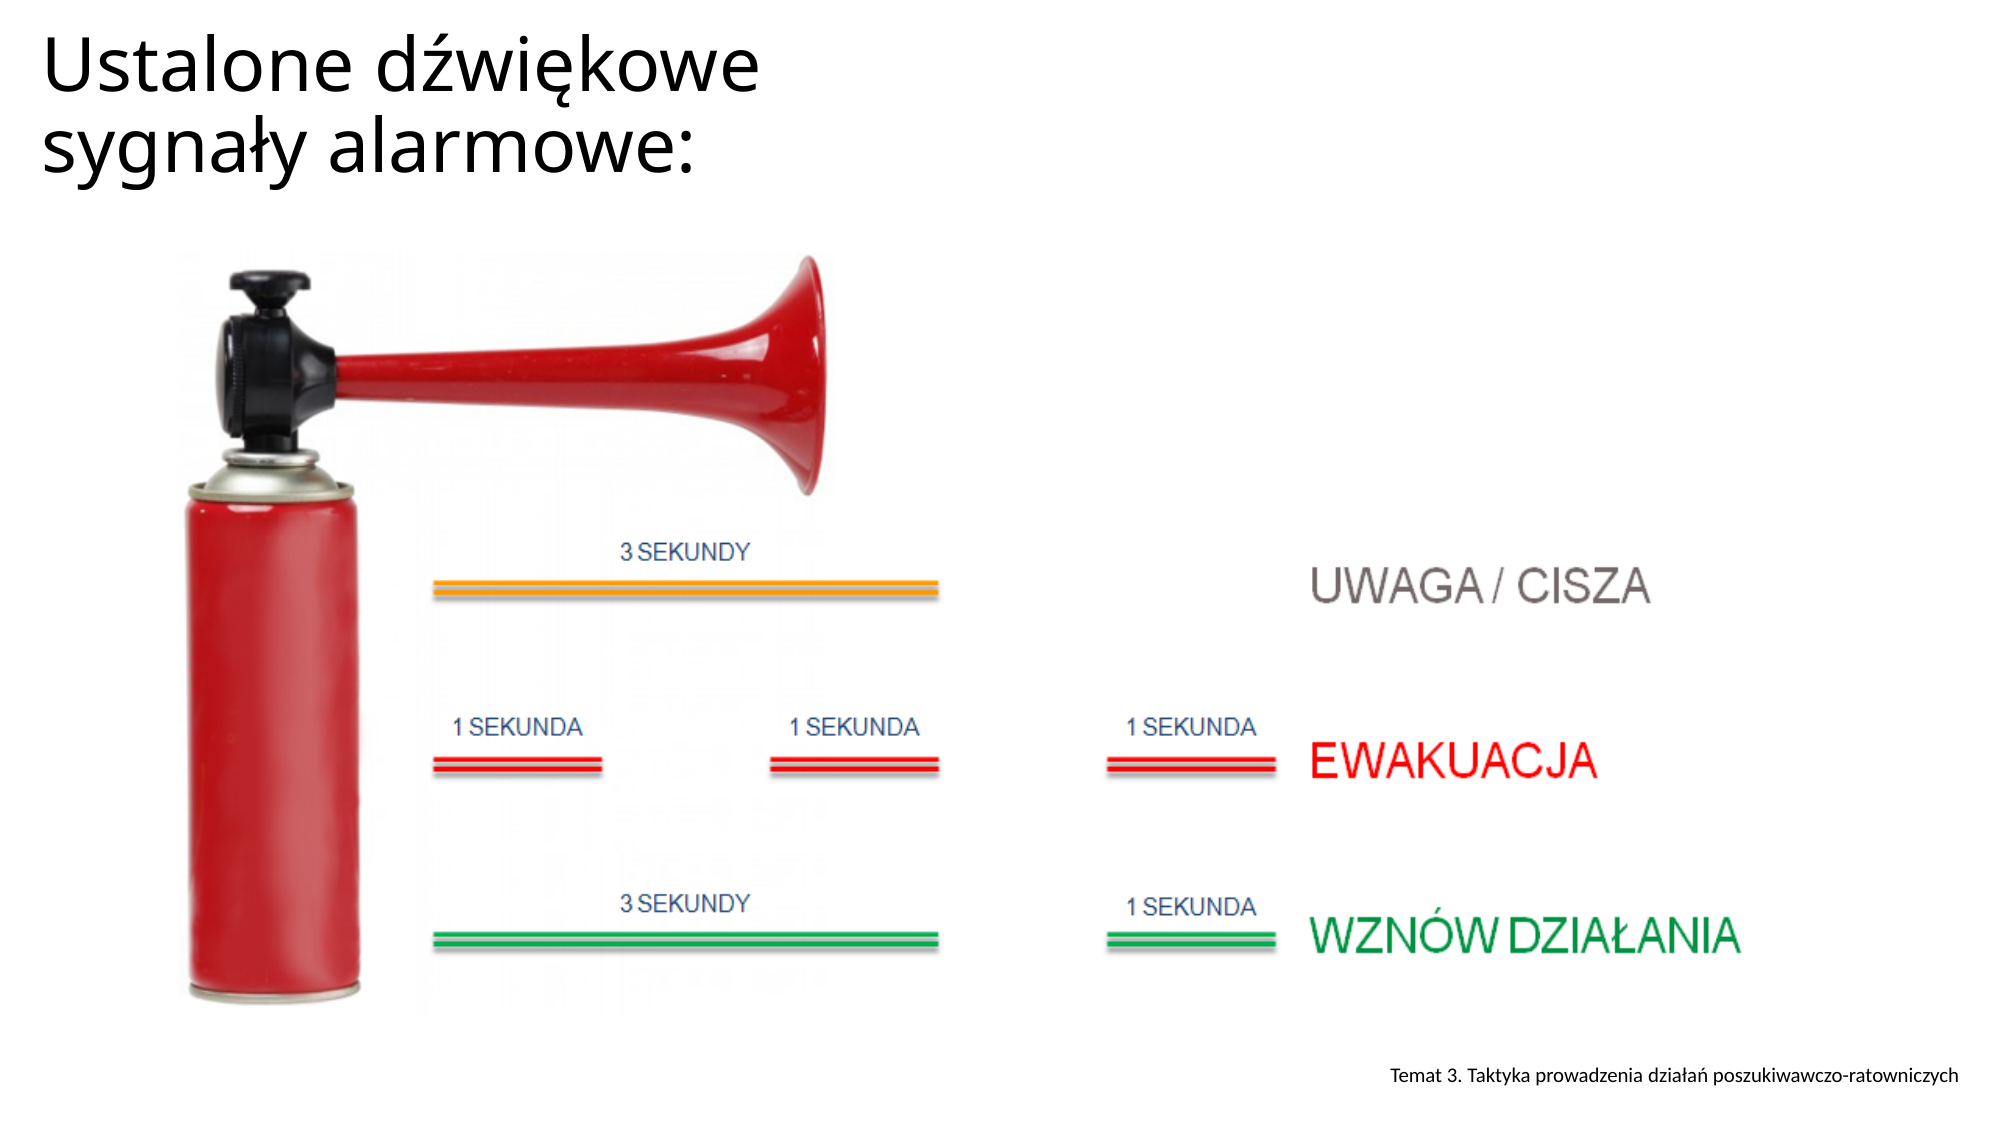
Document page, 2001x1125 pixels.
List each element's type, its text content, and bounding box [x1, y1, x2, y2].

picture [157, 234, 1793, 1125]
title Ustalone dźwiękowe sygnały alarmowe: [26, 47, 1000, 168]
text_box Temat 3. Taktyka prowadzenia działań poszukiwawczo-ratowniczych [1793, 1054, 1983, 1094]
